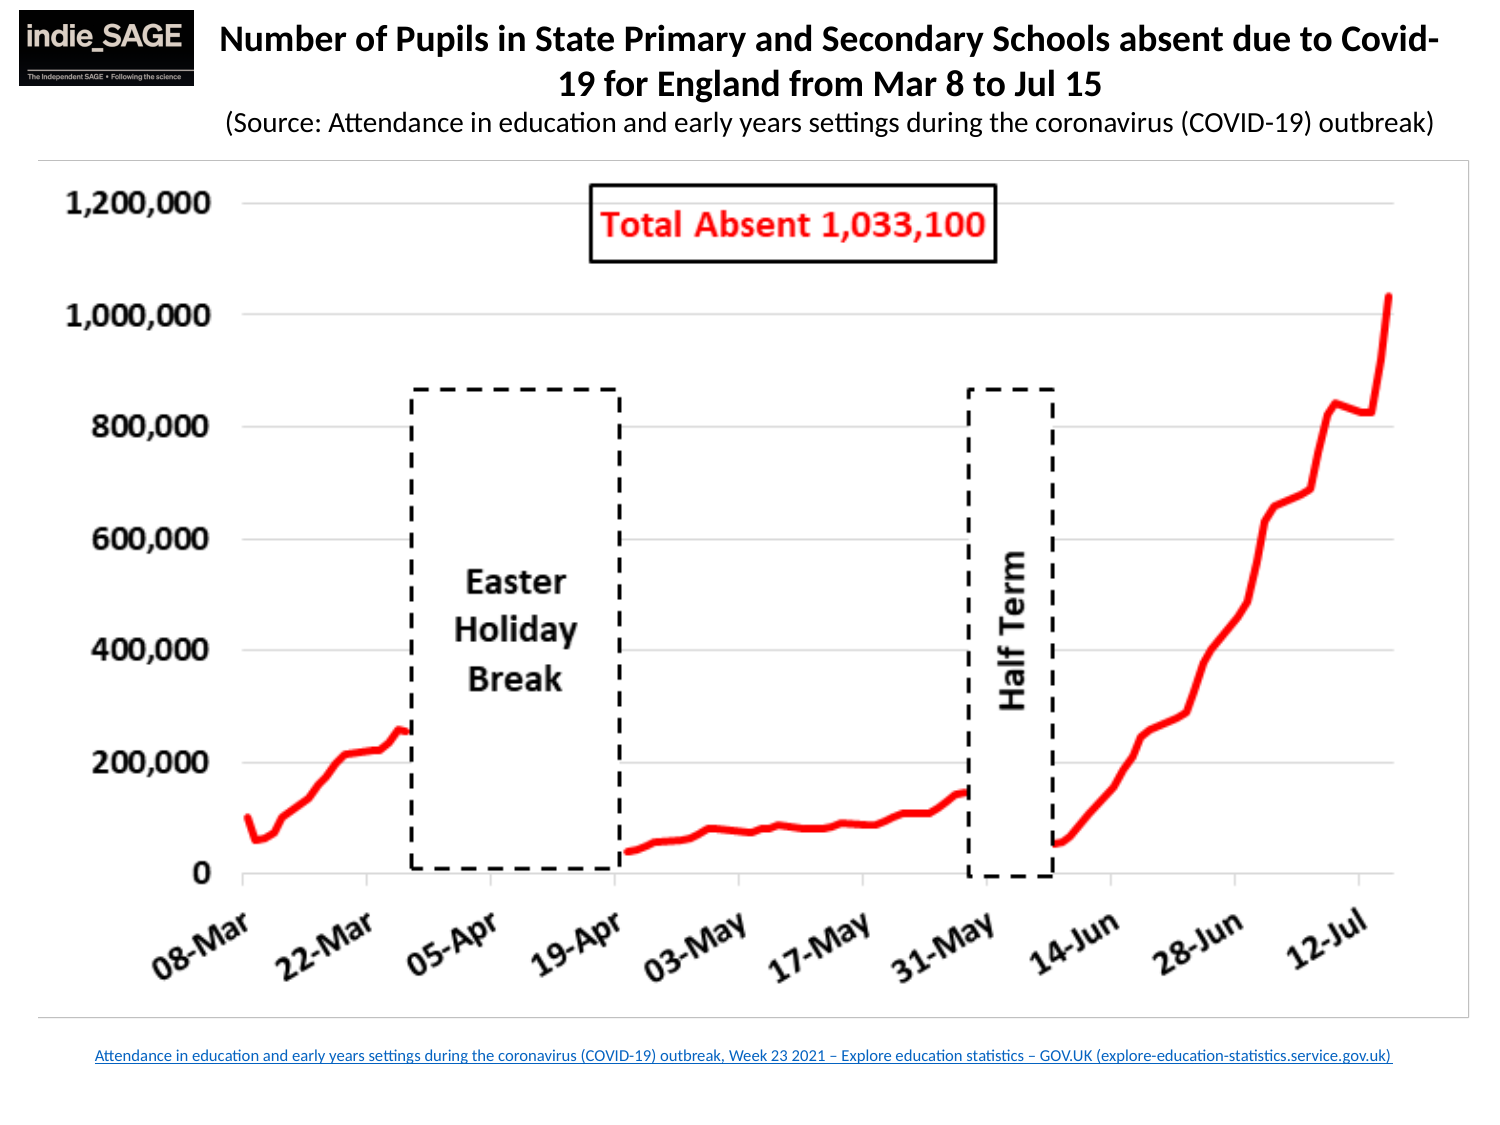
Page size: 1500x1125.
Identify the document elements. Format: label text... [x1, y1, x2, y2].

text_box Attendance in education and early years settings during the coronavirus (COVID-19) outbreak, Week 23 2021 – Explore education statistics – GOV.UK (explore-education-statistics.service.gov.uk) [80, 1037, 1500, 1073]
text_box Number of Pupils in State Primary and Secondary Schools absent due to Covid-19 for England from Mar 8 to Jul 15 (Source: Attendance in education and early years settings during the coronavirus (COVID-19) outbreak) [189, 6, 1471, 146]
picture [37, 159, 1471, 1020]
picture [18, 10, 194, 86]
